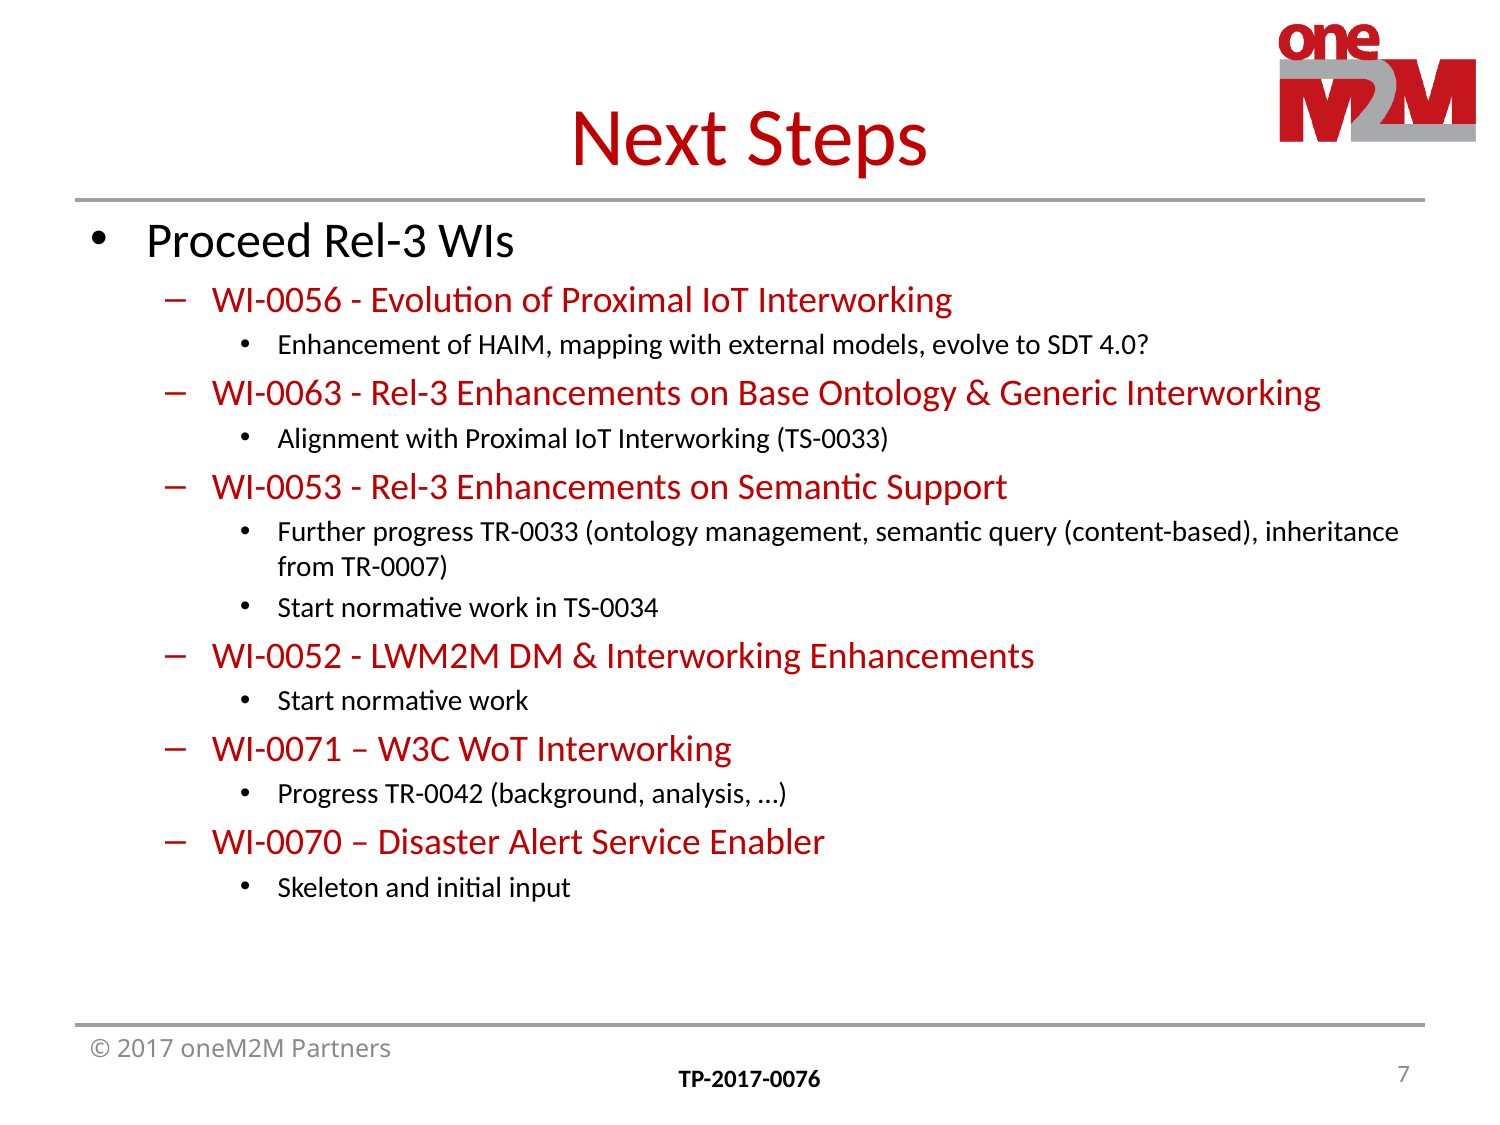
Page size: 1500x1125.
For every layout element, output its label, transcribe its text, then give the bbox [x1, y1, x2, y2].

list Proceed Rel-3 WIs WI-0056 - Evolution of Proximal IoT Interworking Enhancement of HAIM, mapping with external models, evolve to SDT 4.0? WI-0063 - Rel-3 Enhancements on Base Ontology & Generic Interworking Alignment with Proximal IoT Interworking (TS-0033) WI-0053 - Rel-3 Enhancements on Semantic Support Further progress TR-0033 (ontology management, semantic query (content-based), inheritance from TR-0007) Start normative work in TS-0034 WI-0052 - LWM2M DM & Interworking Enhancements Start normative work WI-0071 – W3C WoT Interworking Progress TR-0042 (background, analysis, …) WI-0070 – Disaster Alert Service Enabler Skeleton and initial input [75, 200, 1425, 988]
picture [1254, 0, 1500, 168]
title Next Steps [75, 75, 1425, 200]
slide_number 7 [1074, 1042, 1425, 1103]
